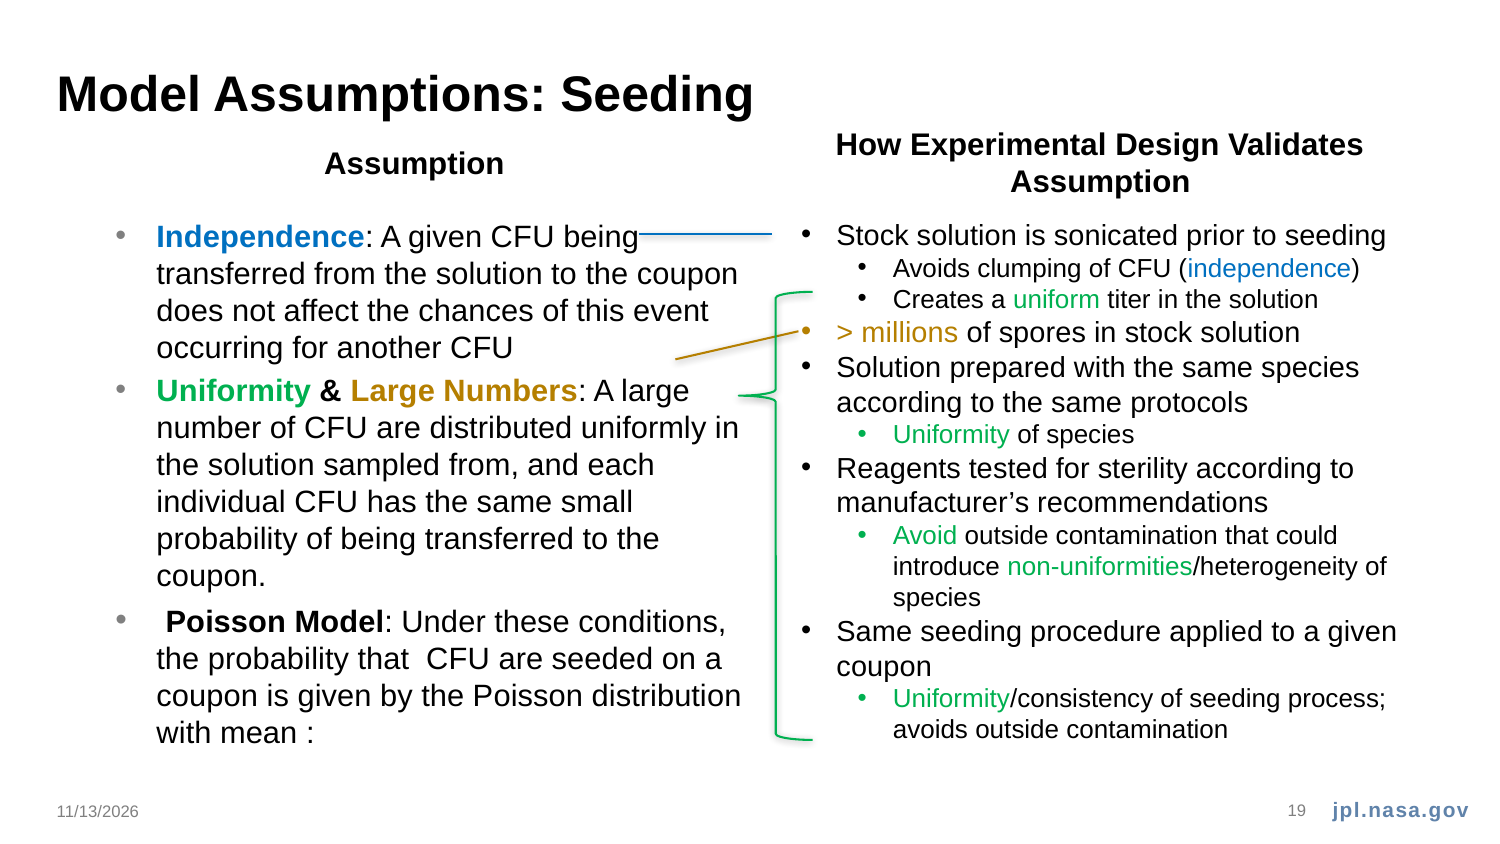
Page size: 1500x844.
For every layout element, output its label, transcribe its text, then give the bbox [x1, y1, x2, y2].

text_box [675, 330, 799, 360]
text_box How Experimental Design Validates Assumption [786, 116, 1414, 207]
text_box [736, 289, 813, 743]
slide_number 19 [1224, 787, 1322, 833]
text_box Stock solution is sonicated prior to seeding Avoids clumping of CFU (independence) Creates a uniform titer in the solution > millions of spores in stock solution Solution prepared with the same species according to the same protocols Uniformity of species Reagents tested for sterility according to manufacturer’s recommendations Avoid outside contamination that could introduce non-uniformities/heterogeneity of species Same seeding procedure applied to a given coupon Uniformity/consistency of seeding process; avoids outside contamination [786, 208, 1414, 758]
text_box Assumption [100, 135, 729, 188]
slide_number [41, 787, 275, 833]
title Model Assumptions: Seeding [41, 53, 1439, 125]
